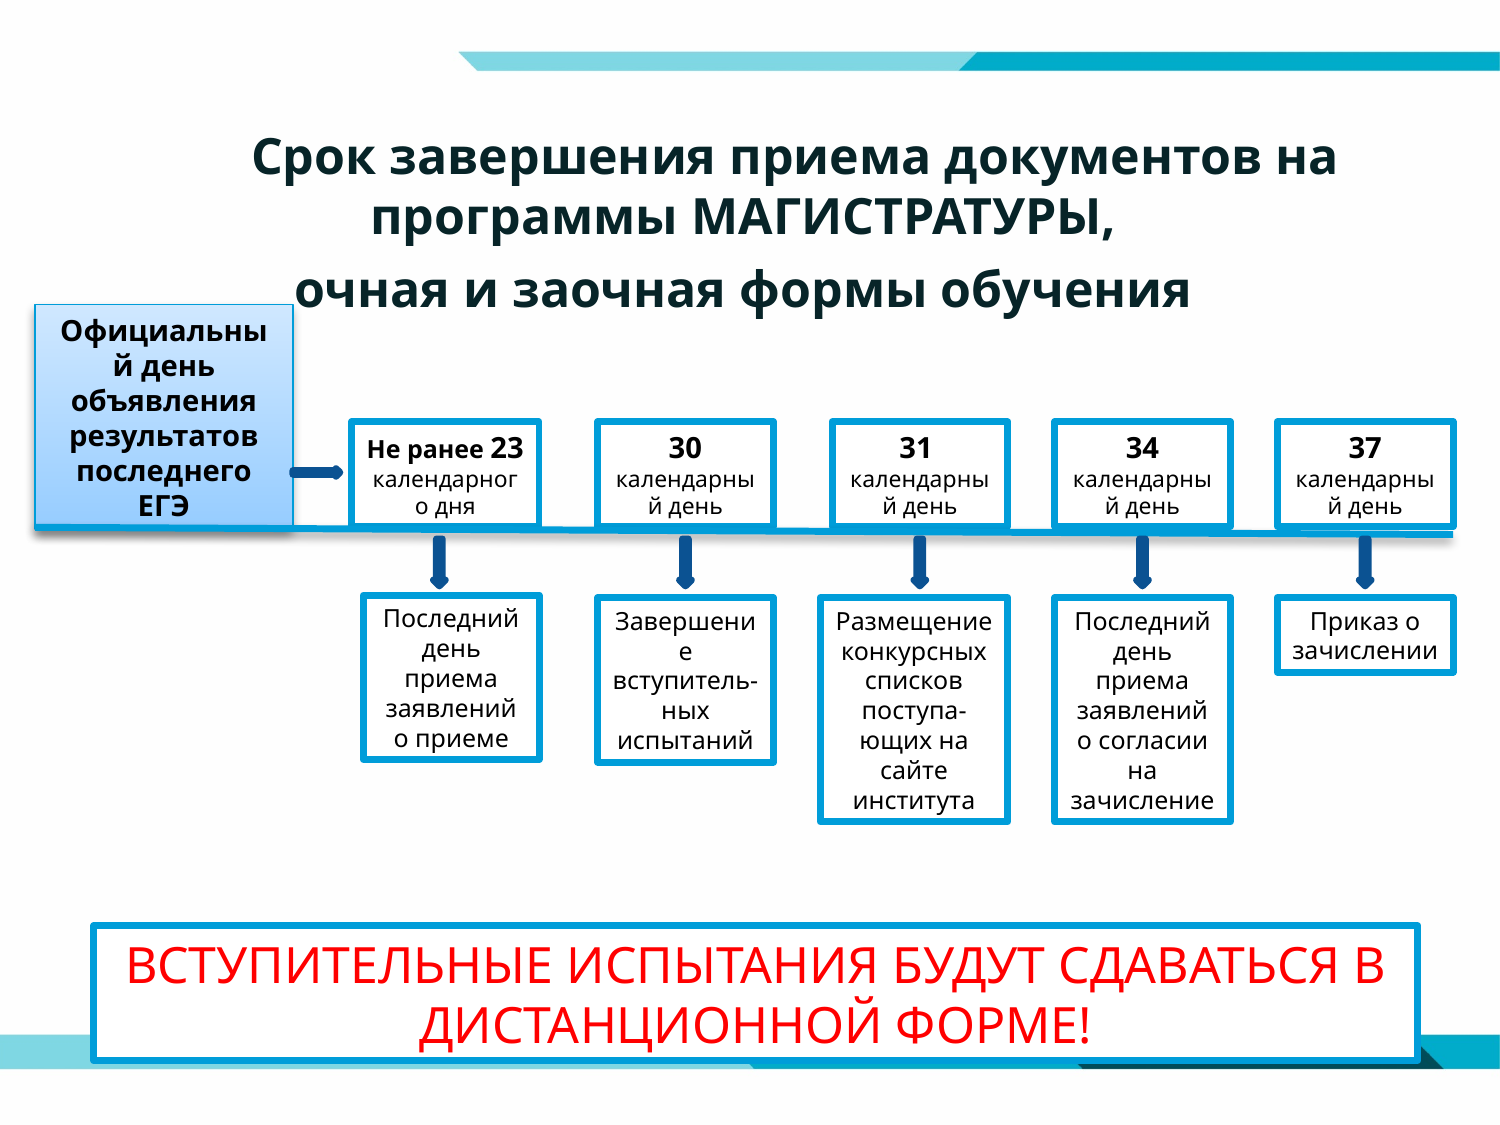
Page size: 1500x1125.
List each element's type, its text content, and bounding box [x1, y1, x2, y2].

text_box 30 календарный день [594, 418, 777, 525]
text_box Официальный день объявления результатов последнего ЕГЭ [34, 304, 294, 524]
text_box [676, 548, 695, 590]
text_box 34 календарный день [1051, 418, 1234, 525]
text_box 37 календарный день [1274, 418, 1457, 529]
text_box Не ранее 23 календарного дня [348, 418, 542, 524]
text_box [289, 465, 344, 480]
text_box [430, 548, 449, 590]
text_box [910, 548, 930, 590]
text_box Размещение конкурсных списков поступа-ющих на сайте института [817, 594, 1011, 825]
text_box 31 календарный день [829, 418, 1011, 525]
text_box [1355, 548, 1375, 590]
text_box Приказ о зачислении [1274, 594, 1457, 676]
text_box Завершение вступитель-ных испытаний [594, 594, 777, 766]
text_box Последний день приема заявлений о приеме [360, 592, 543, 763]
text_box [34, 527, 1454, 535]
text_box Последний день приема заявлений о согласии на зачисление [1051, 594, 1234, 825]
text_box ВСТУПИТЕЛЬНЫЕ ИСПЫТАНИЯ БУДУТ СДАВАТЬСЯ В ДИСТАНЦИОННОЙ ФОРМЕ! [90, 922, 1421, 1064]
text_box Срок завершения приема документов на программы МАГИСТРАТУРЫ, очная и заочная формы обучения [23, 117, 1477, 387]
picture [0, 0, 1500, 1125]
text_box [1133, 548, 1152, 590]
